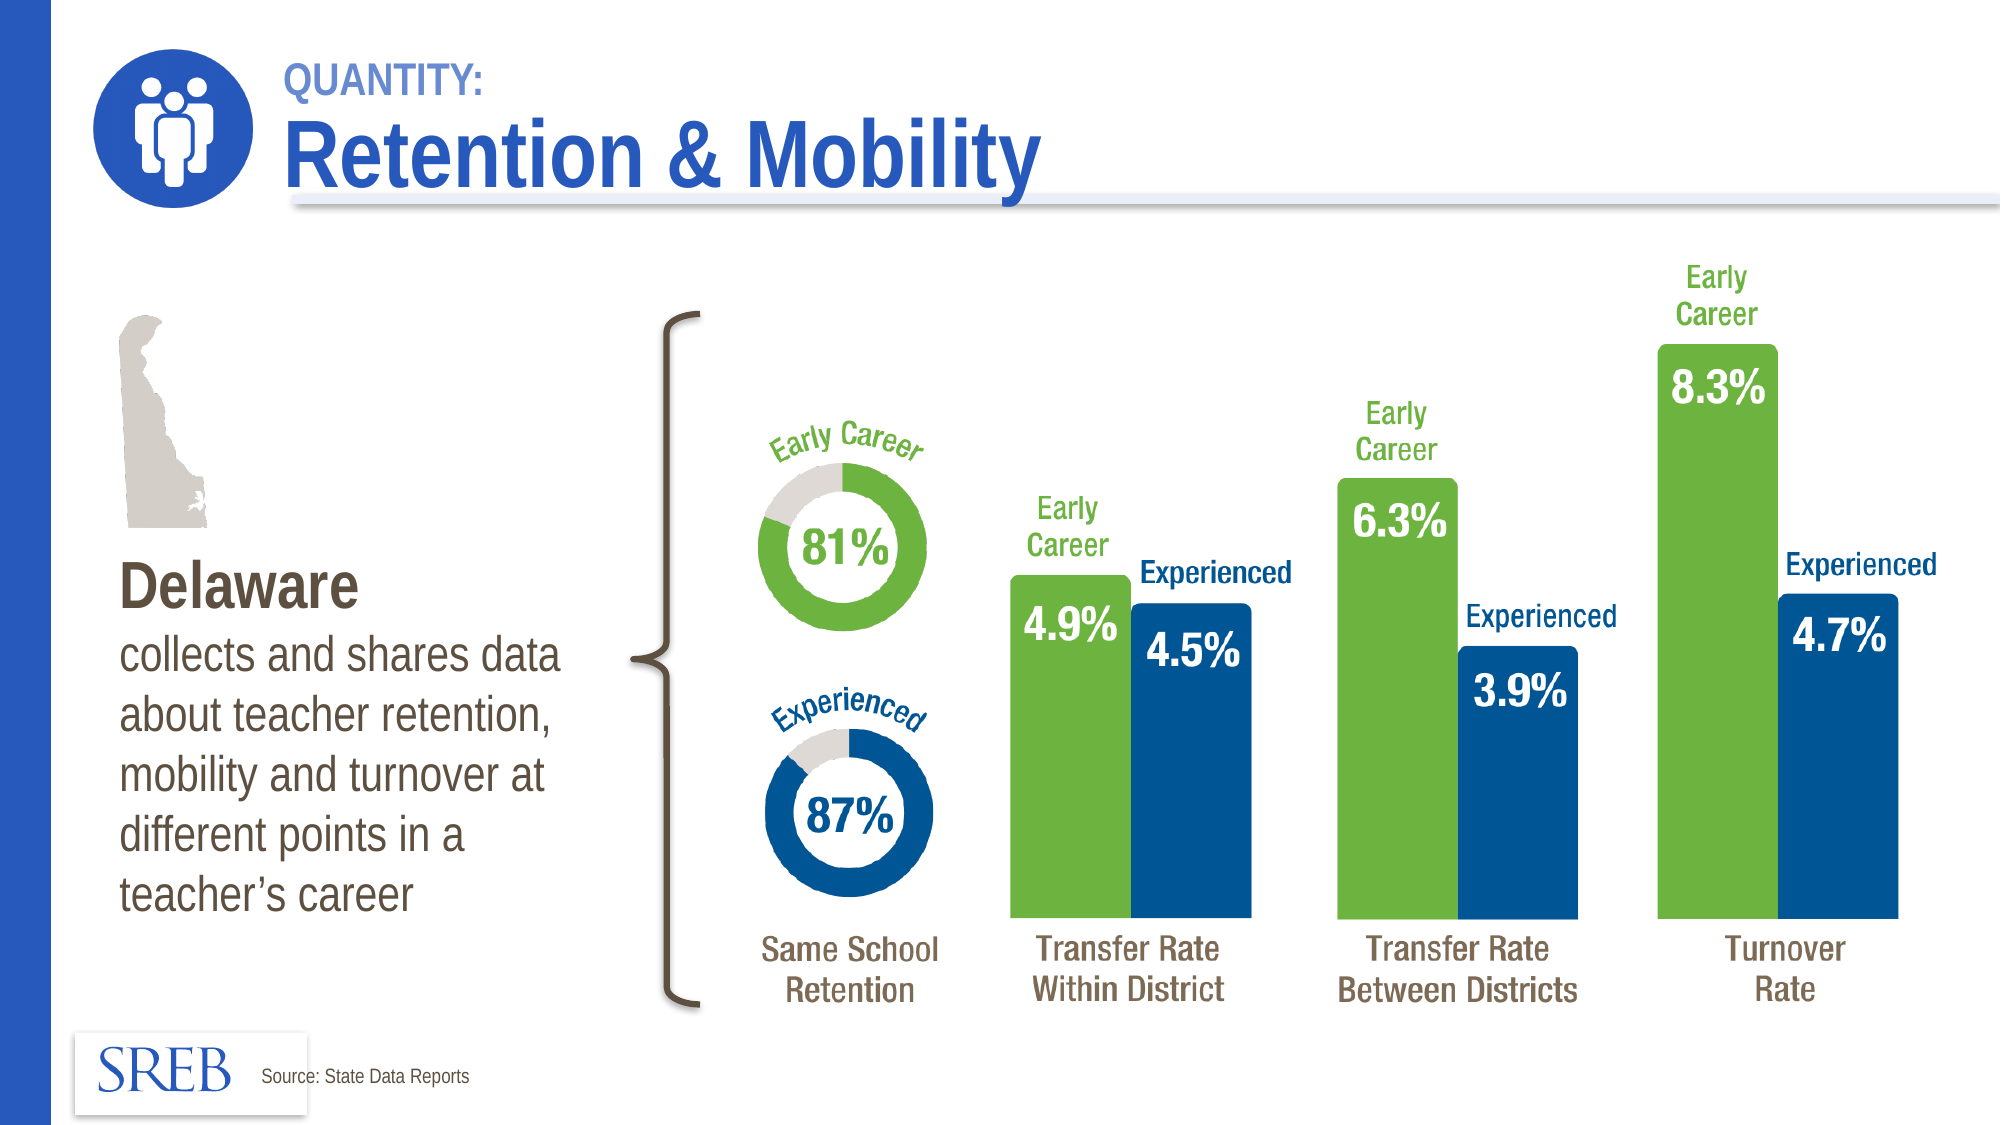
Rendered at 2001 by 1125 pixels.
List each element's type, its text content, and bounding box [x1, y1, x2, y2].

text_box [77, 32, 2000, 224]
picture [0, 0, 2001, 1125]
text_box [104, 309, 701, 1005]
text_box Source: State Data Reports [246, 1055, 485, 1096]
